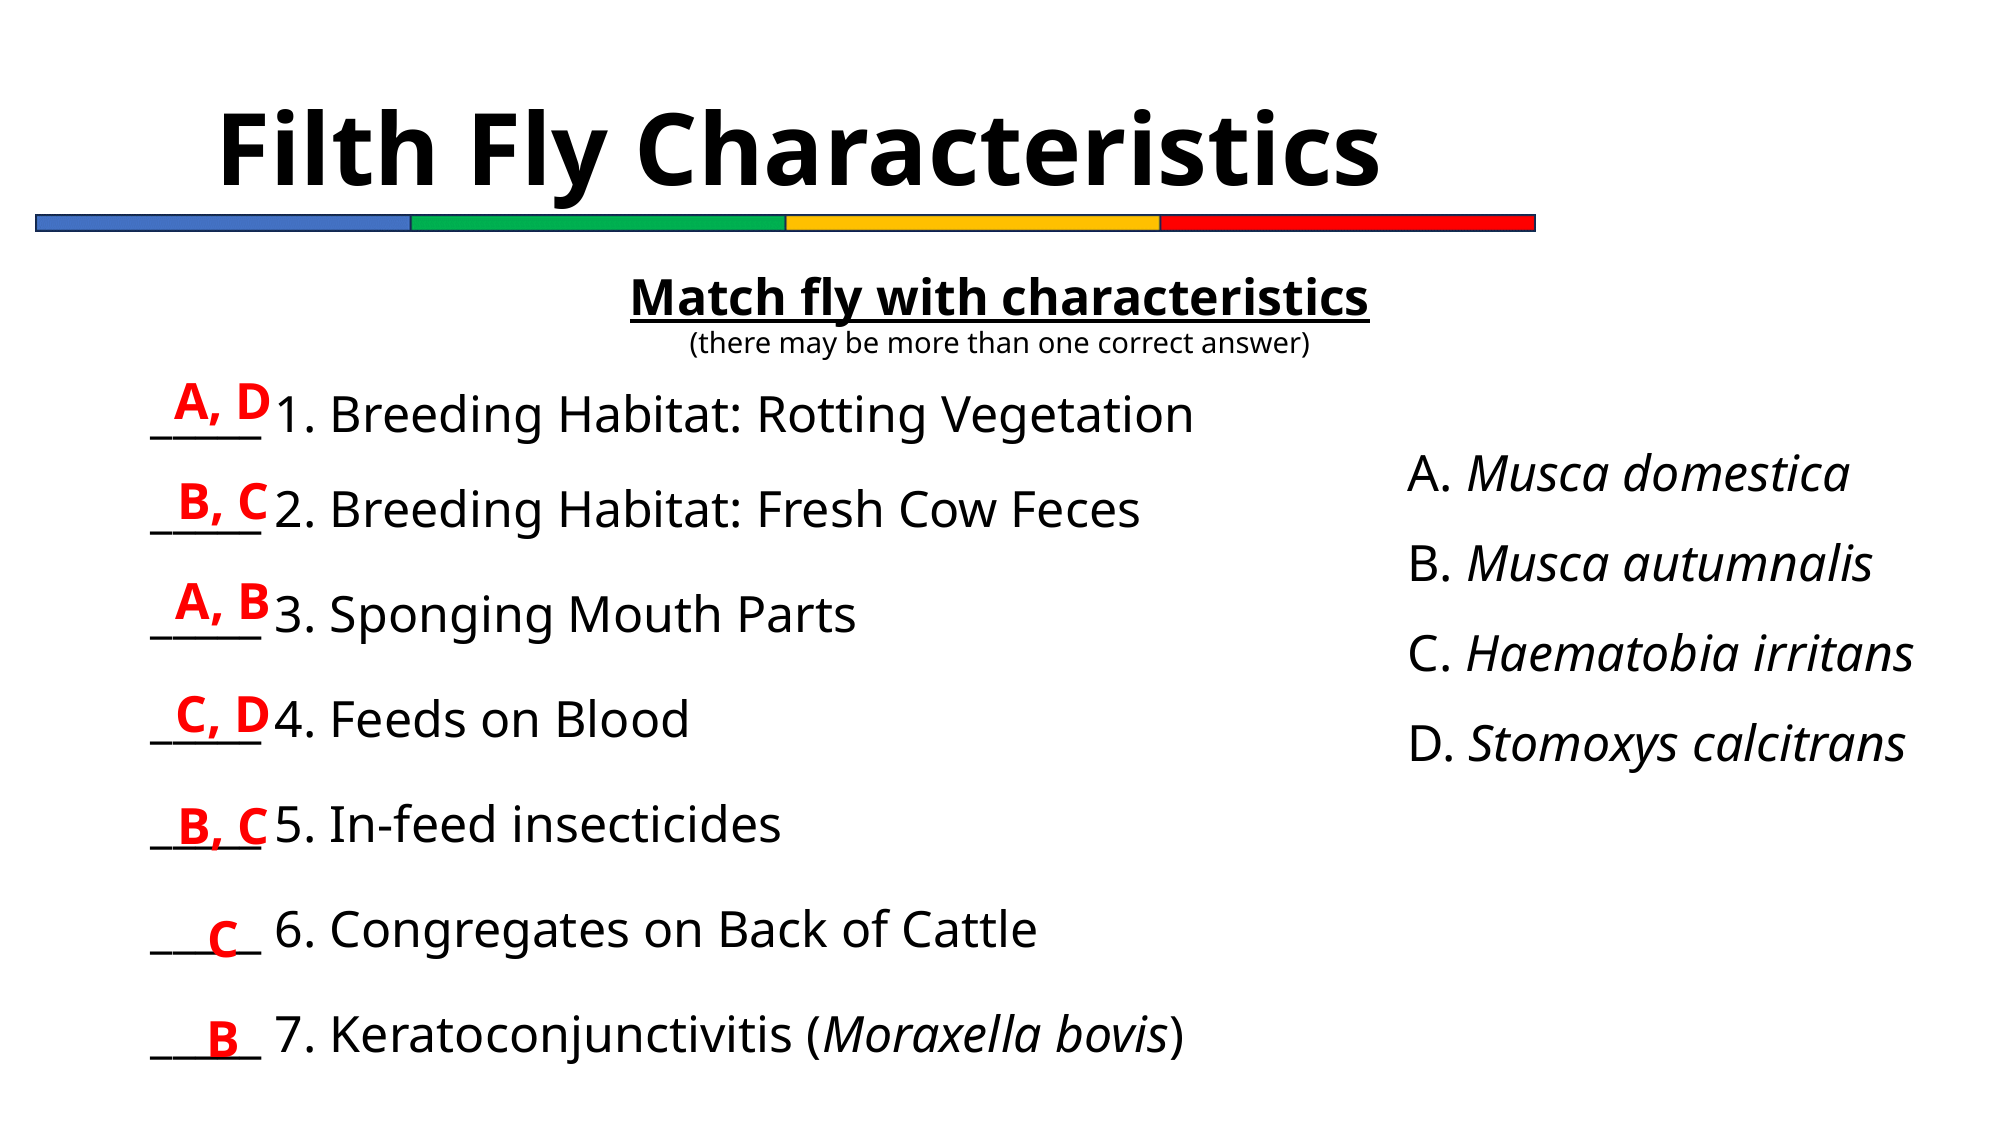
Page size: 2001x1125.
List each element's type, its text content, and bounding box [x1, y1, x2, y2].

title Filth Fly Characteristics [162, 81, 1438, 210]
text_box Match fly with characteristics [614, 257, 1385, 333]
text_box B, C [162, 462, 285, 538]
text_box A, D [159, 362, 288, 438]
text_box C [192, 899, 255, 975]
text_box _____ 1. Breeding Habitat: Rotting Vegetation _____ 2. Breeding Habitat: Fresh Cow Feces _____ 3. Sponging Mouth Parts _____ 4. Feeds on Blood _____ 5. In-feed insecticides _____ 6. Congregates on Back of Cattle _____ 7. Keratoconjunctivitis (Moraxella bovis) [96, 375, 1373, 1089]
text_box A, B [161, 562, 287, 638]
text_box C, D [160, 674, 287, 750]
text_box (there may be more than one correct answer) [674, 317, 1326, 367]
picture [35, 213, 1536, 232]
text_box B [192, 999, 256, 1075]
text_box B, C [162, 787, 285, 863]
text_box A. Musca domestica B. Musca autumnalis C. Haematobia irritans D. Stomoxys calcitrans [1392, 433, 1931, 809]
